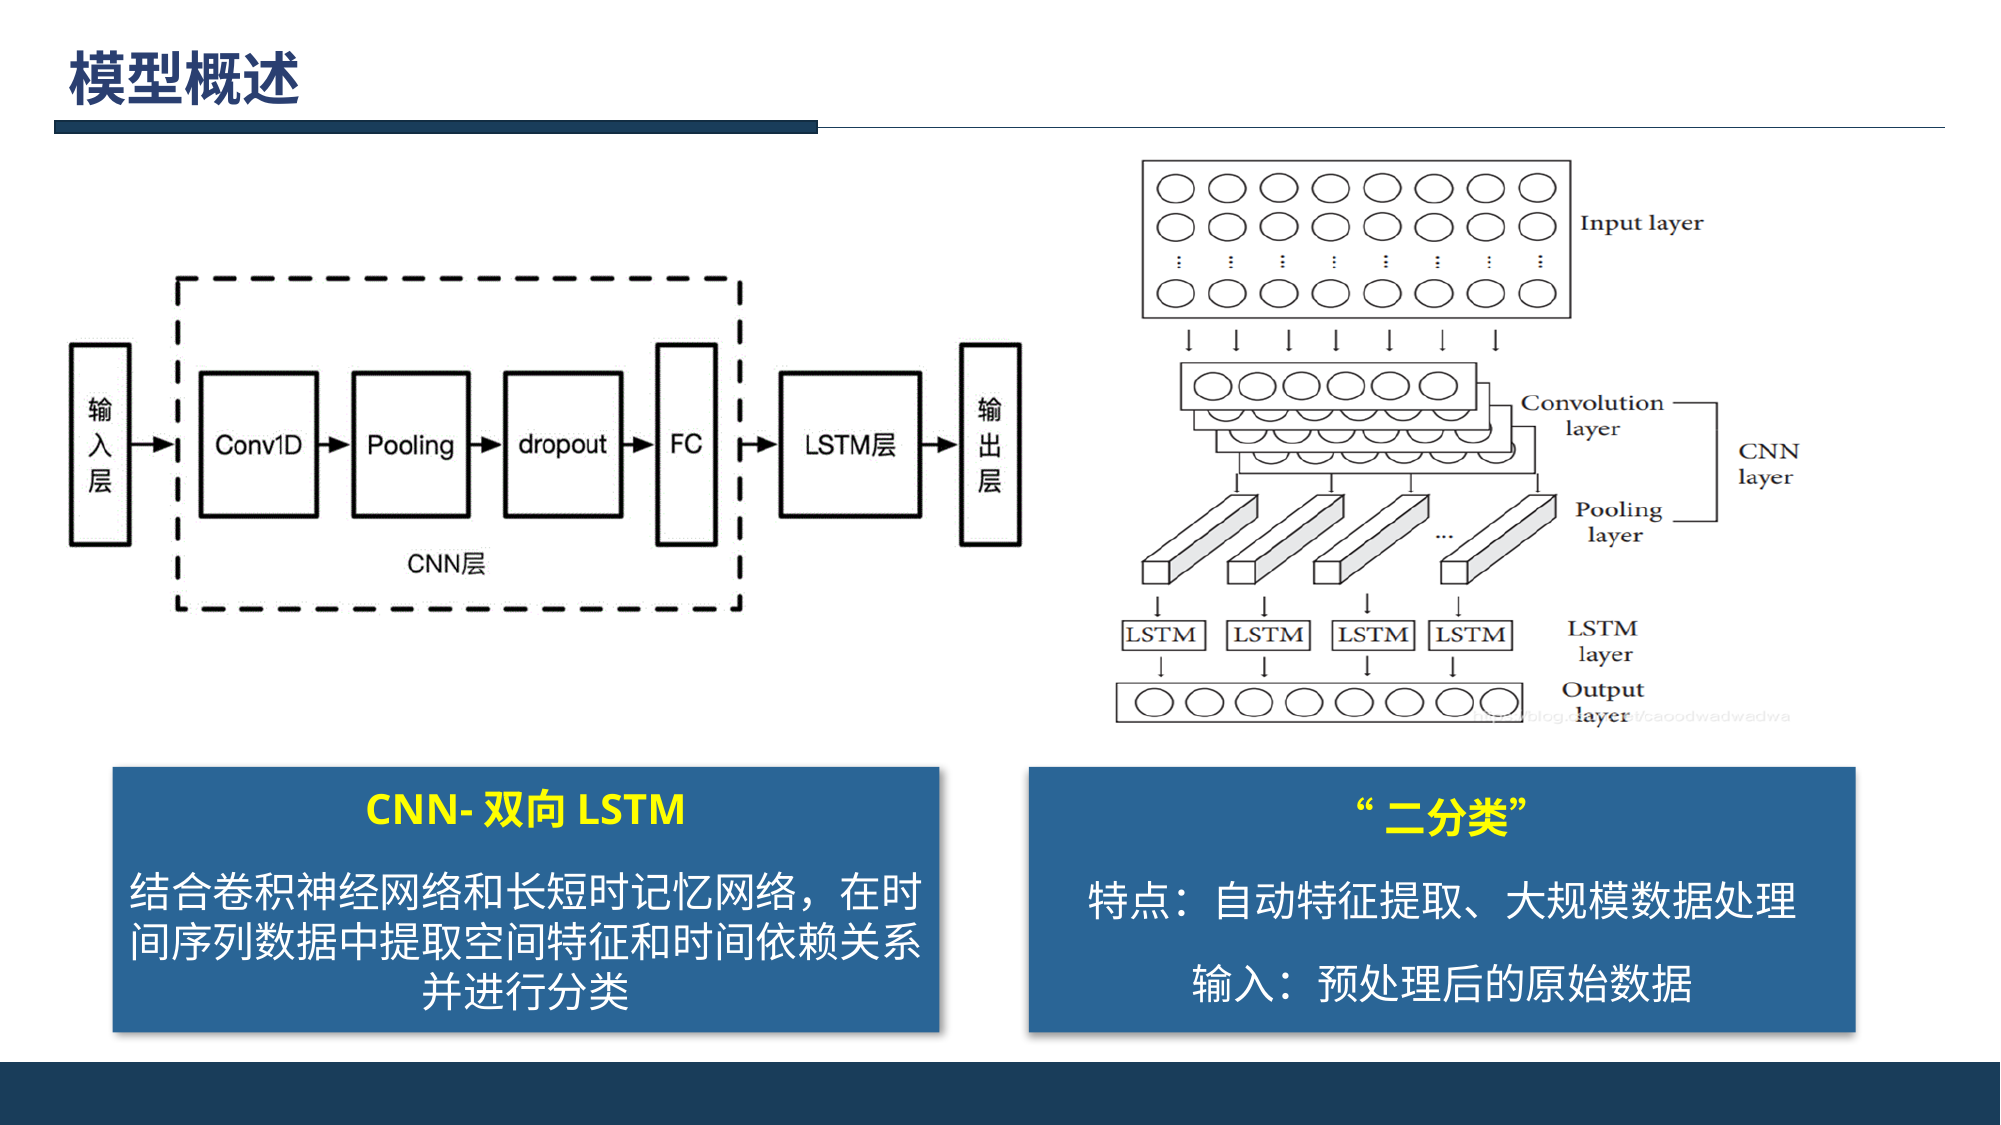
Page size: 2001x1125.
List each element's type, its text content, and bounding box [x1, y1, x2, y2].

text_box “二分类” 特点：自动特征提取、大规模数据处理 输入：预处理后的原始数据 [1028, 766, 1856, 1033]
picture [60, 267, 1029, 620]
text_box CNN-双向LSTM 结合卷积神经网络和长短时记忆网络，在时间序列数据中提取空间特征和时间依赖关系并进行分类 [112, 766, 940, 1033]
text_box 模型概述 [53, 34, 1947, 120]
picture [1084, 155, 1801, 732]
